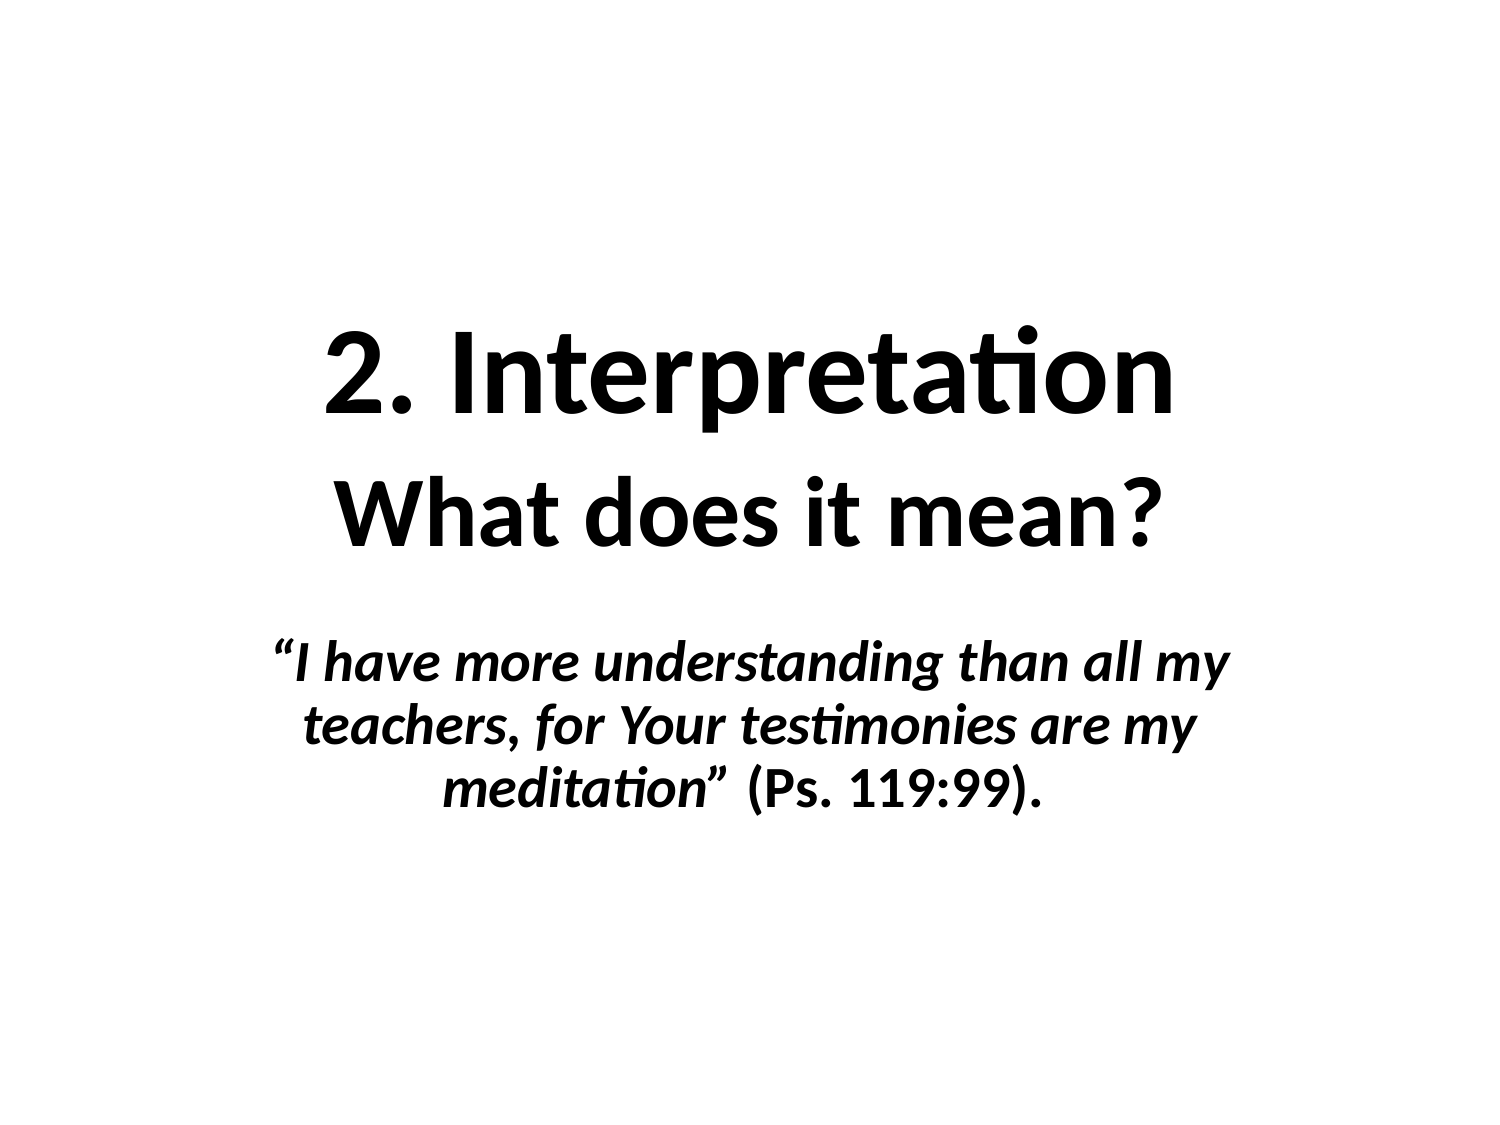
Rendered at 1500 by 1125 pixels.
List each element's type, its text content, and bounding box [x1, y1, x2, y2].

subtitle “I have more understanding than all my teachers, for Your testimonies are my meditation” (Ps. 119:99). [187, 623, 1313, 863]
title 2. Interpretation What does it mean? [112, 184, 1388, 576]
